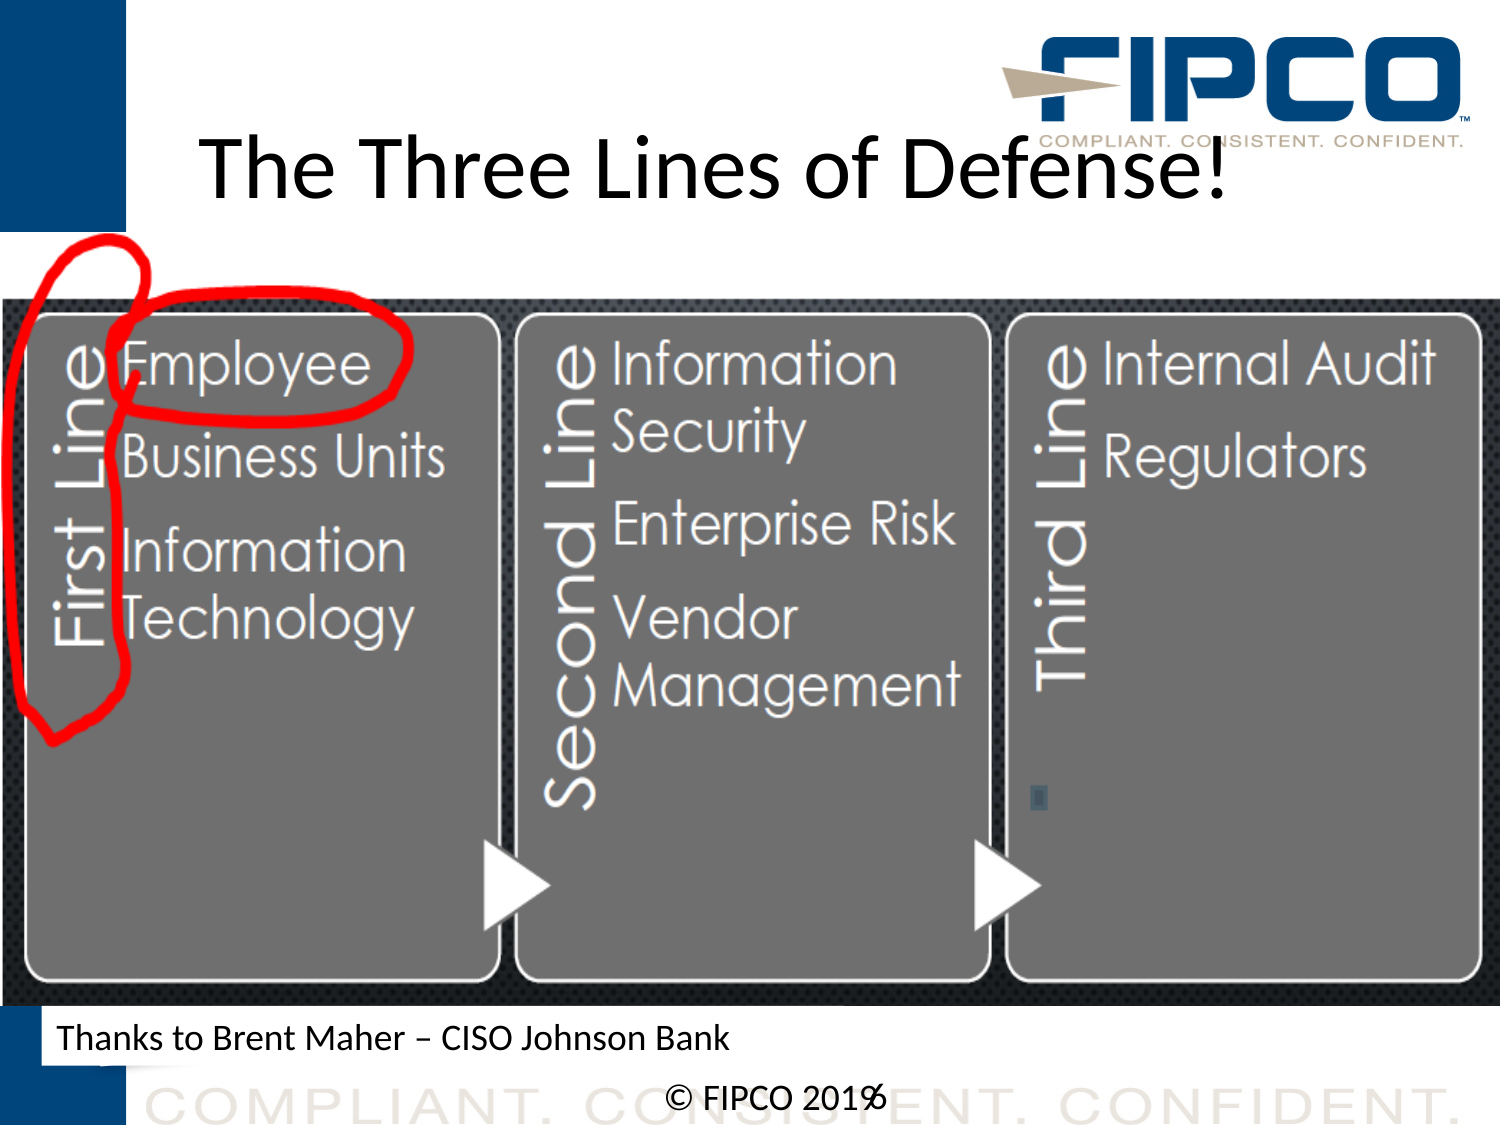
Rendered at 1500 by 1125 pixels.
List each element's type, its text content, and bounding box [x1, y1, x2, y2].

text_box Thanks to Brent Maher – CISO Johnson Bank [41, 1013, 844, 1066]
picture [0, 0, 1500, 1125]
text_box The Three Lines of Defense! [41, 99, 1392, 230]
